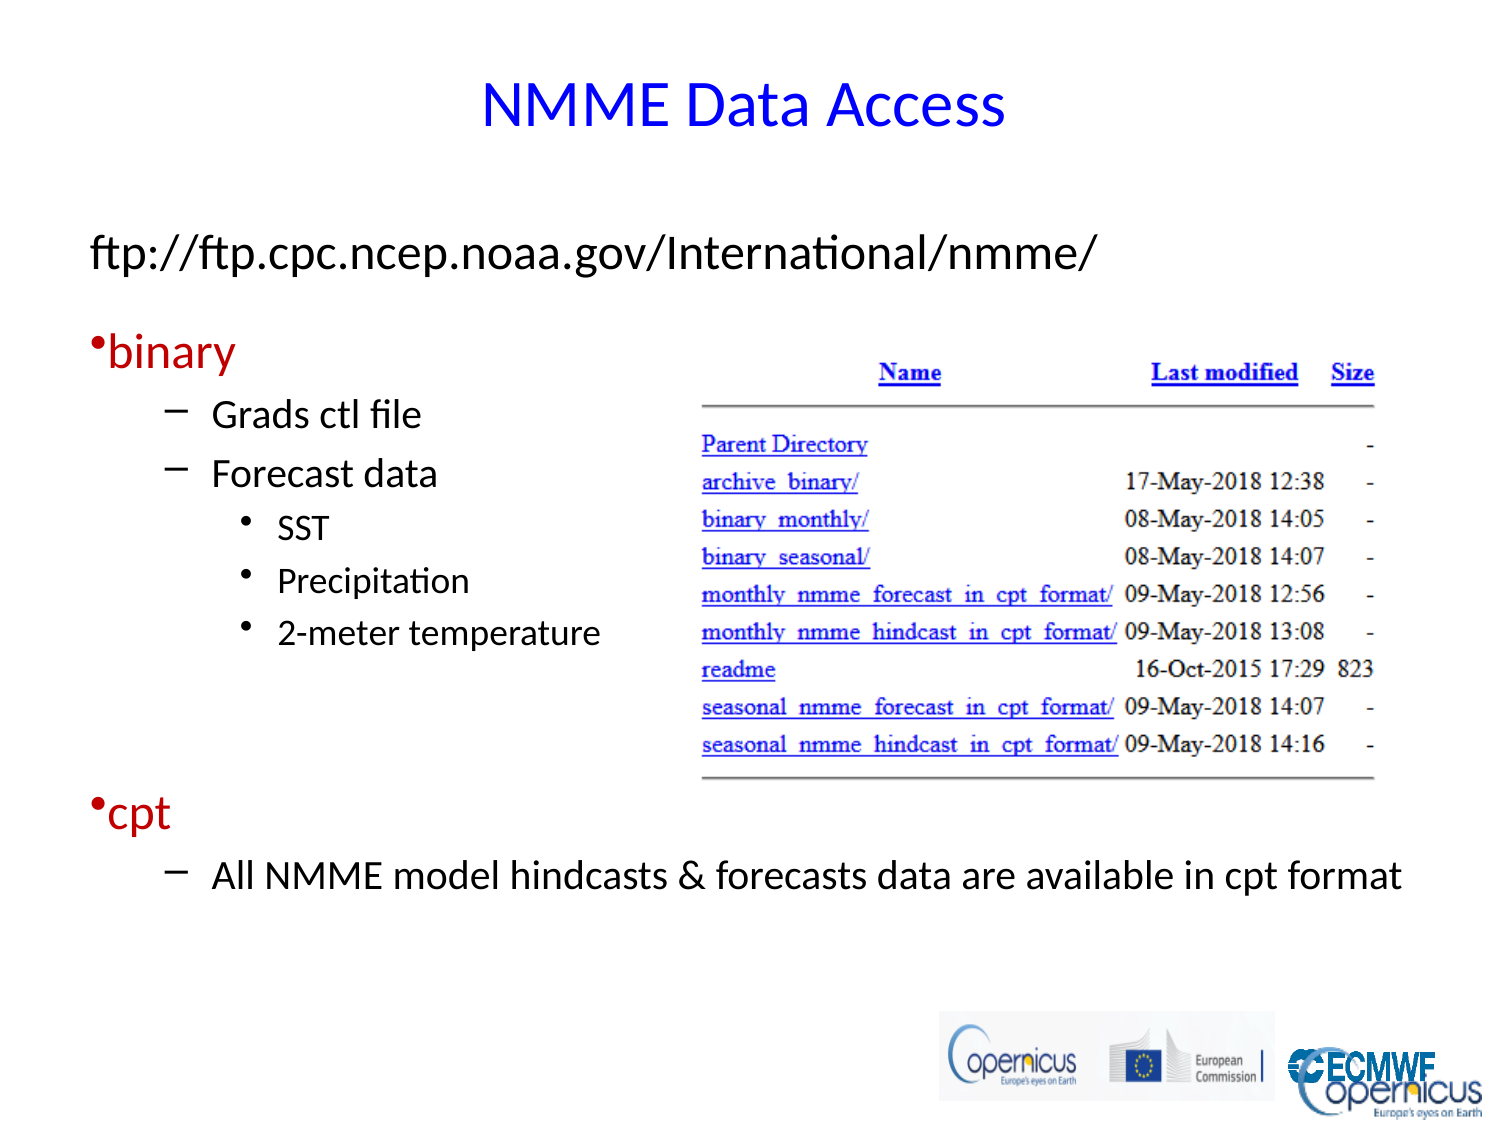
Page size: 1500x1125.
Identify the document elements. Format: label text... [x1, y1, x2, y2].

picture [685, 354, 1388, 788]
text_box NMME Data Access [37, 37, 1450, 163]
text_box ftp://ftp.cpc.ncep.noaa.gov/International/nmme/ binary Grads ctl file Forecast data SST Precipitation 2-meter temperature cpt All NMME model hindcasts & forecasts data are available in cpt format [74, 212, 1425, 1113]
picture [1298, 1047, 1482, 1120]
